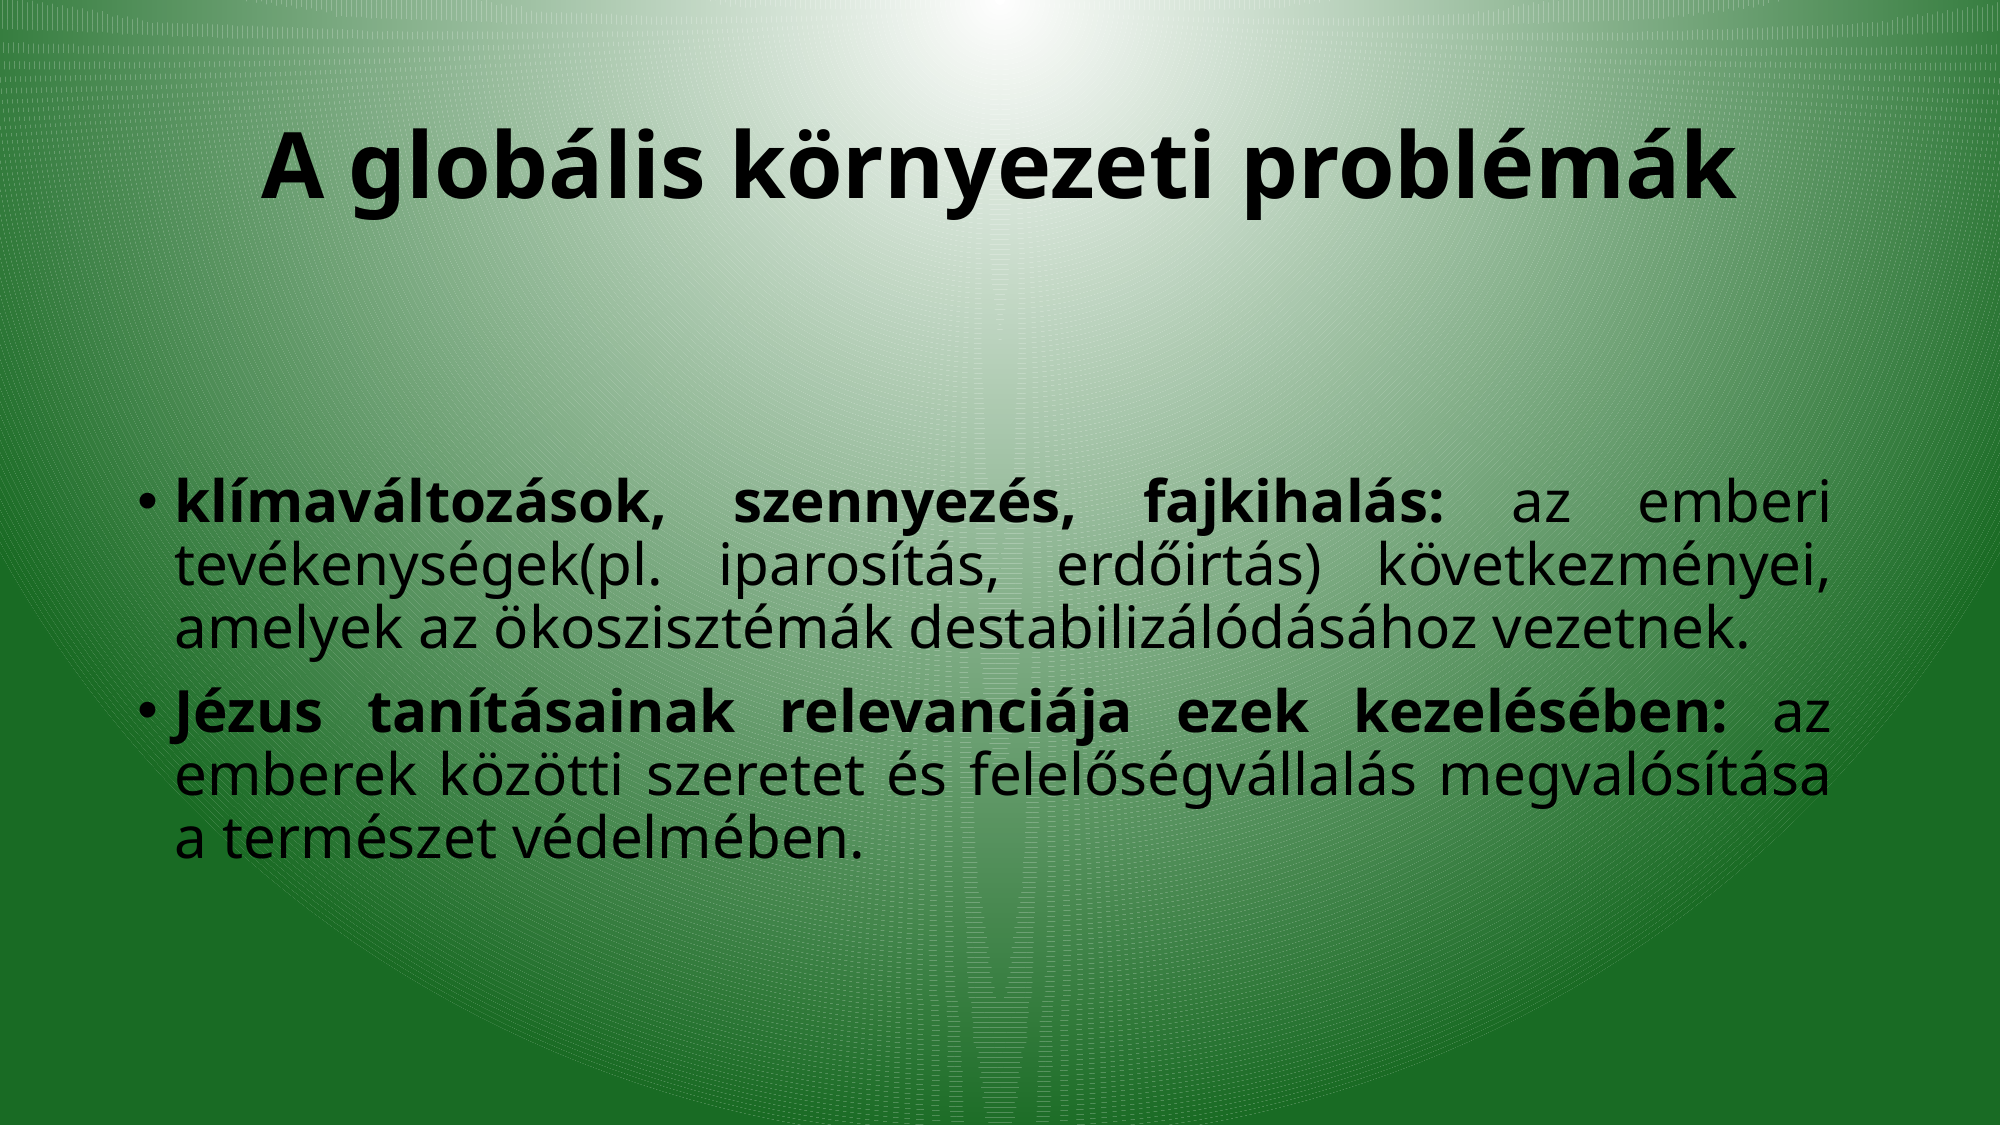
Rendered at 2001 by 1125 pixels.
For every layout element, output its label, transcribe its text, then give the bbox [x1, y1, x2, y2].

title A globális környezeti problémák [137, 59, 1863, 278]
list klímaváltozások, szennyezés, fajkihalás: az emberi tevékenységek(pl. iparosítás, erdőirtás) következményei, amelyek az ökoszisztémák destabilizálódásához vezetnek. Jézus tanításainak relevanciája ezek kezelésében: az emberek közötti szeretet és felelőségvállalás megvalósítása a természet védelmében. [122, 464, 1848, 905]
